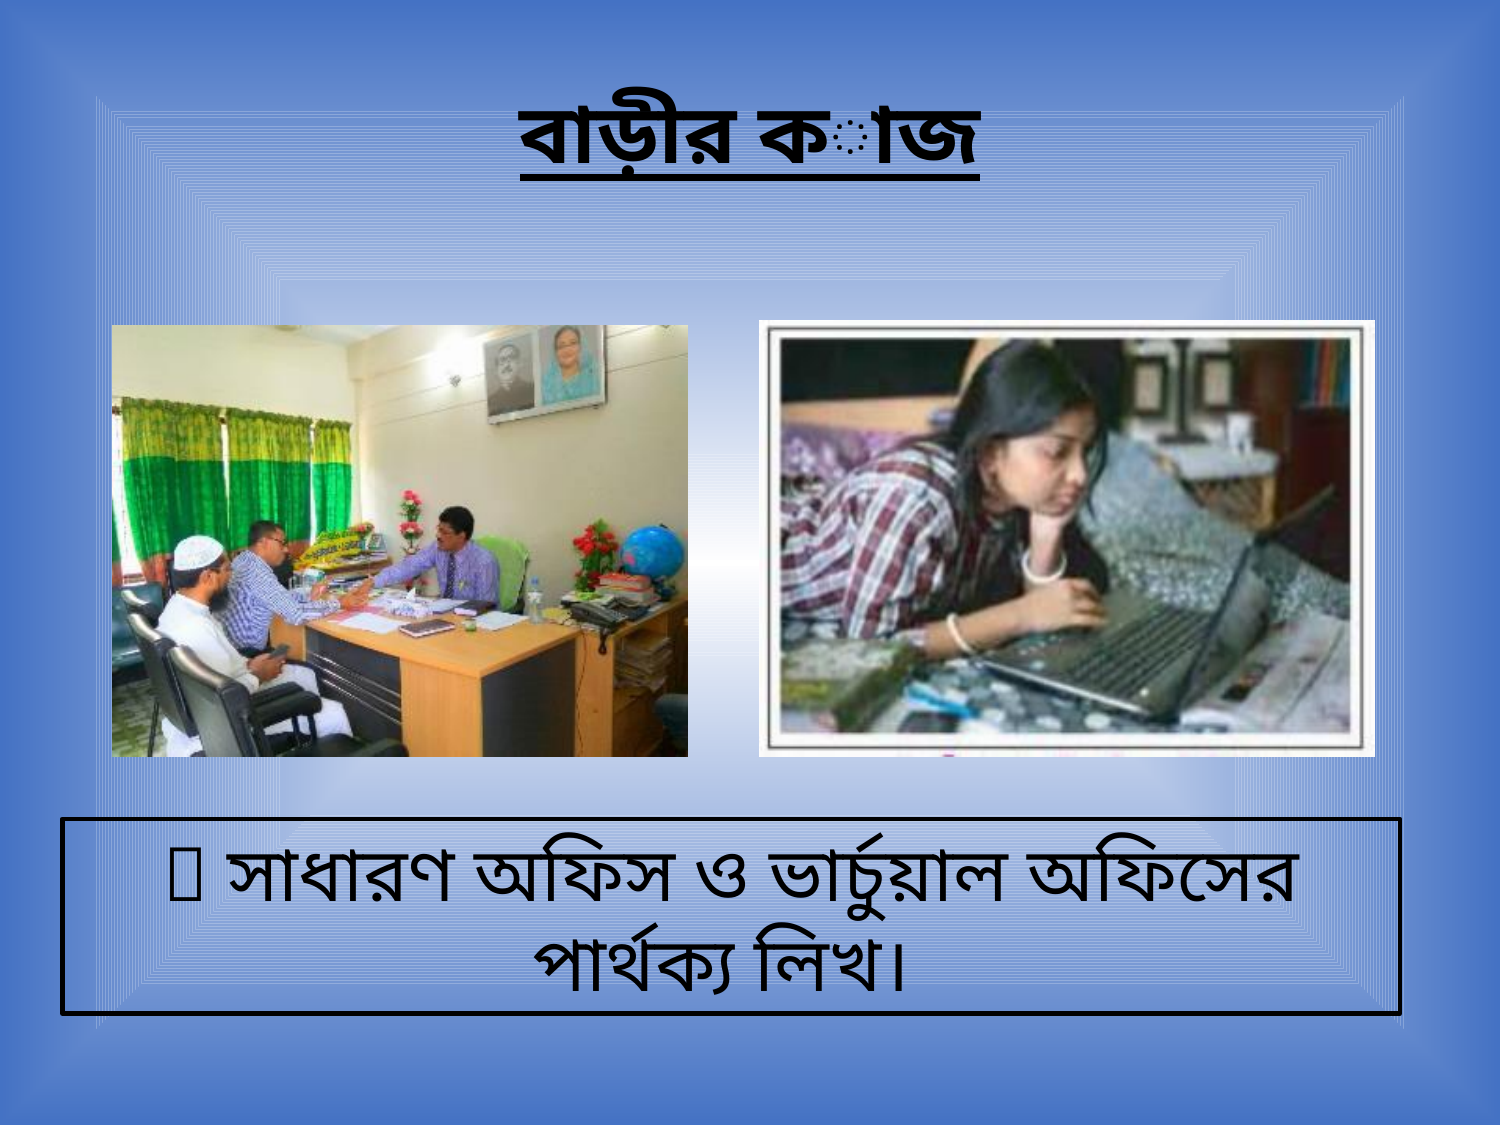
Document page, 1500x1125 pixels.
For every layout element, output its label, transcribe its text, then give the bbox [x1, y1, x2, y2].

picture [759, 320, 1375, 757]
text_box বাড়ীর কাজ [504, 72, 996, 188]
text_box  সাধারণ অফিস ও ভার্চুয়াল অফিসের পার্থক্য লিখ। [62, 818, 1400, 1014]
picture [112, 325, 688, 757]
